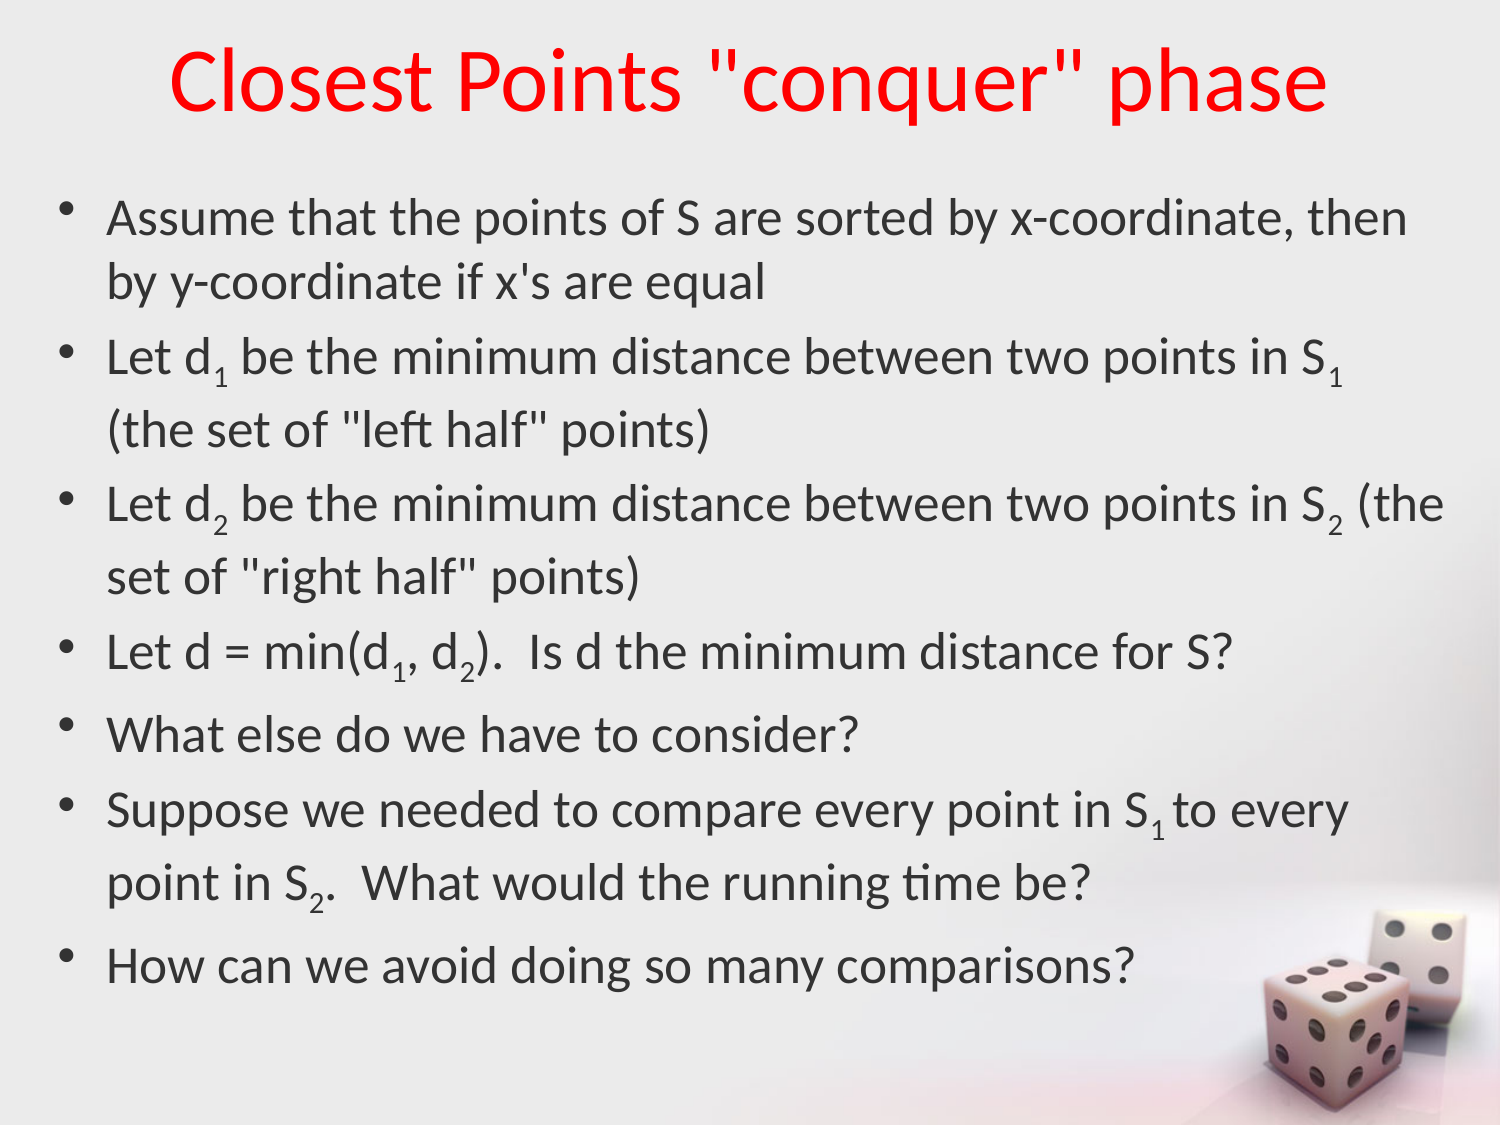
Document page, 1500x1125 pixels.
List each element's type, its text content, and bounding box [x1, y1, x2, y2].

picture [0, 0, 1500, 1125]
title Closest Points "conquer" phase [74, 0, 1426, 151]
list Assume that the points of S are sorted by x-coordinate, then by y-coordinate if x's are equal Let d1 be the minimum distance between two points in S1 (the set of "left half" points) Let d2 be the minimum distance between two points in S2 (the set of "right half" points) Let d = min(d1, d2). Is d the minimum distance for S? What else do we have to consider? Suppose we needed to compare every point in S1 to every point in S2. What would the running time be? How can we avoid doing so many comparisons? [49, 174, 1451, 1001]
